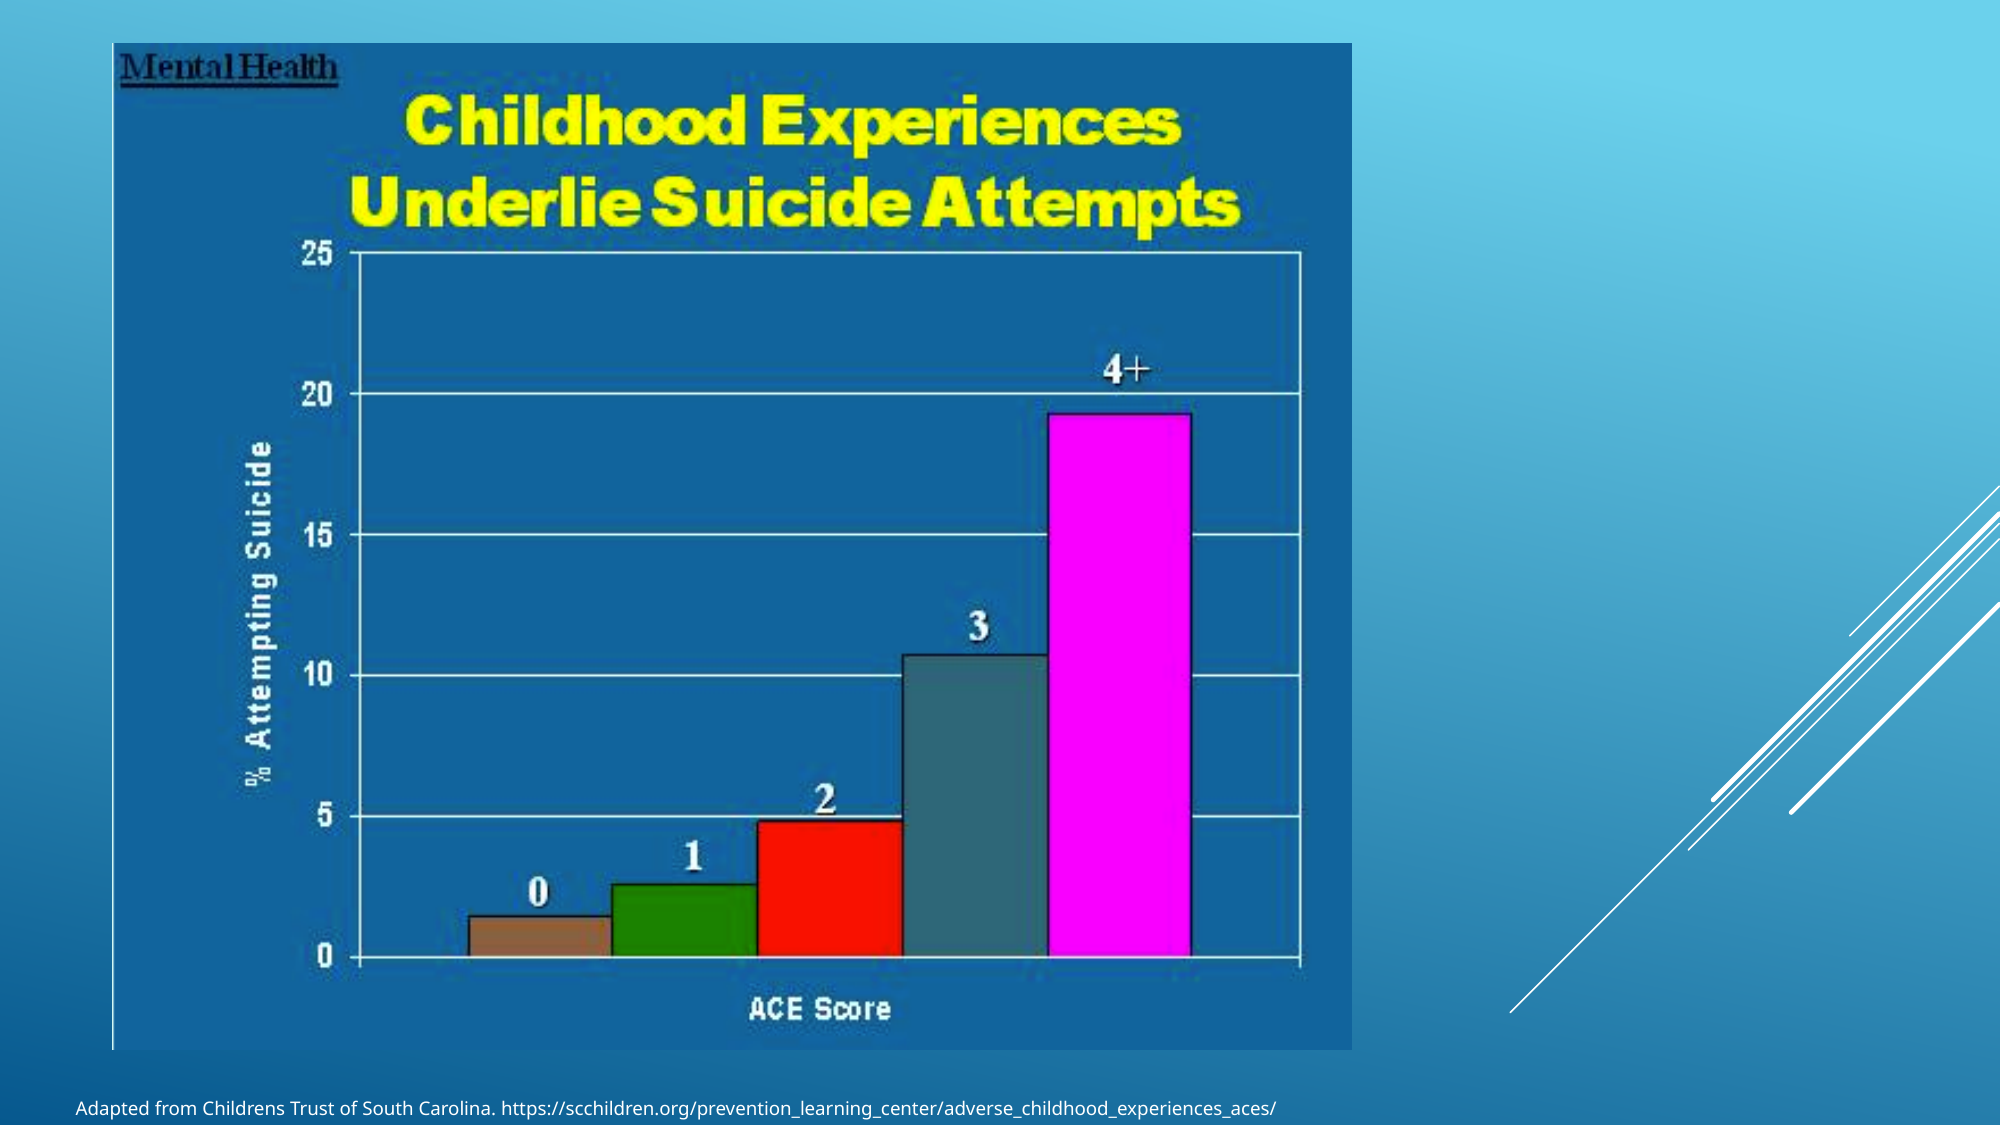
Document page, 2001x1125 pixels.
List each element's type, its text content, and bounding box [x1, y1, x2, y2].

text_box Adapted from Childrens Trust of South Carolina. https://scchildren.org/prevention_learning_center/adverse_childhood_experiences_aces/ [60, 1089, 1856, 1125]
picture [111, 43, 1353, 1050]
